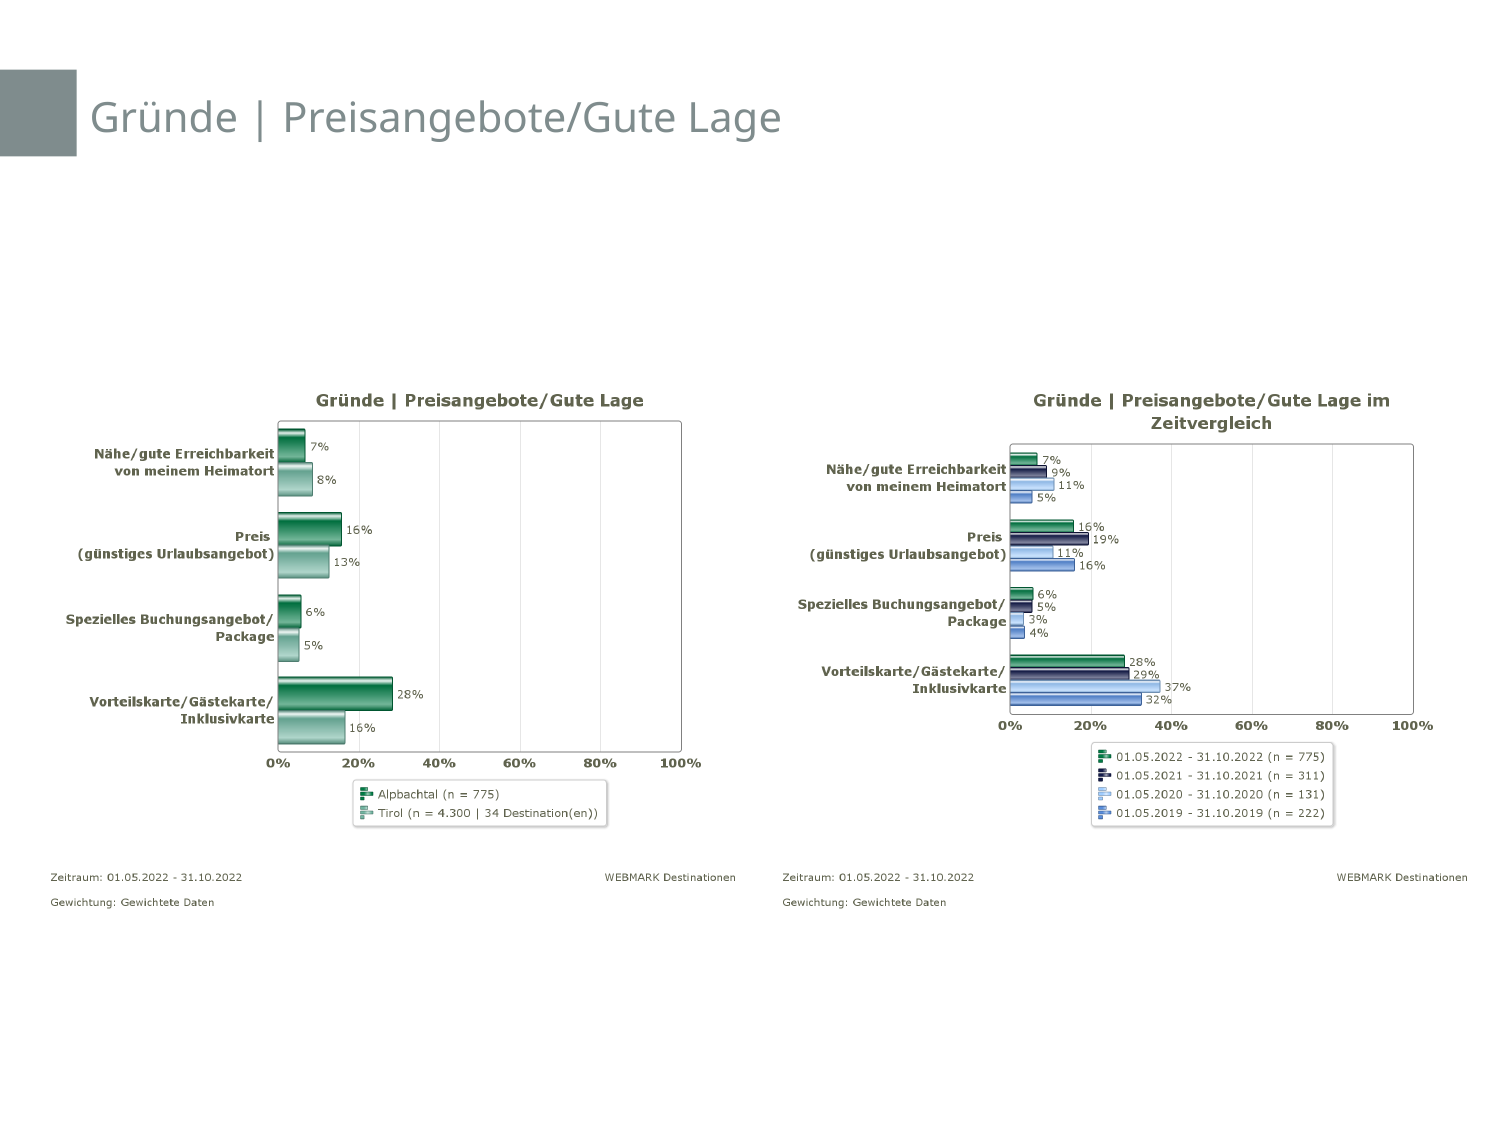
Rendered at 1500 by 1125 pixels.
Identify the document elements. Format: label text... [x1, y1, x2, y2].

picture [779, 354, 1471, 933]
picture [46, 354, 739, 933]
title Gründe | Preisangebote/Gute Lage [74, 57, 1412, 175]
